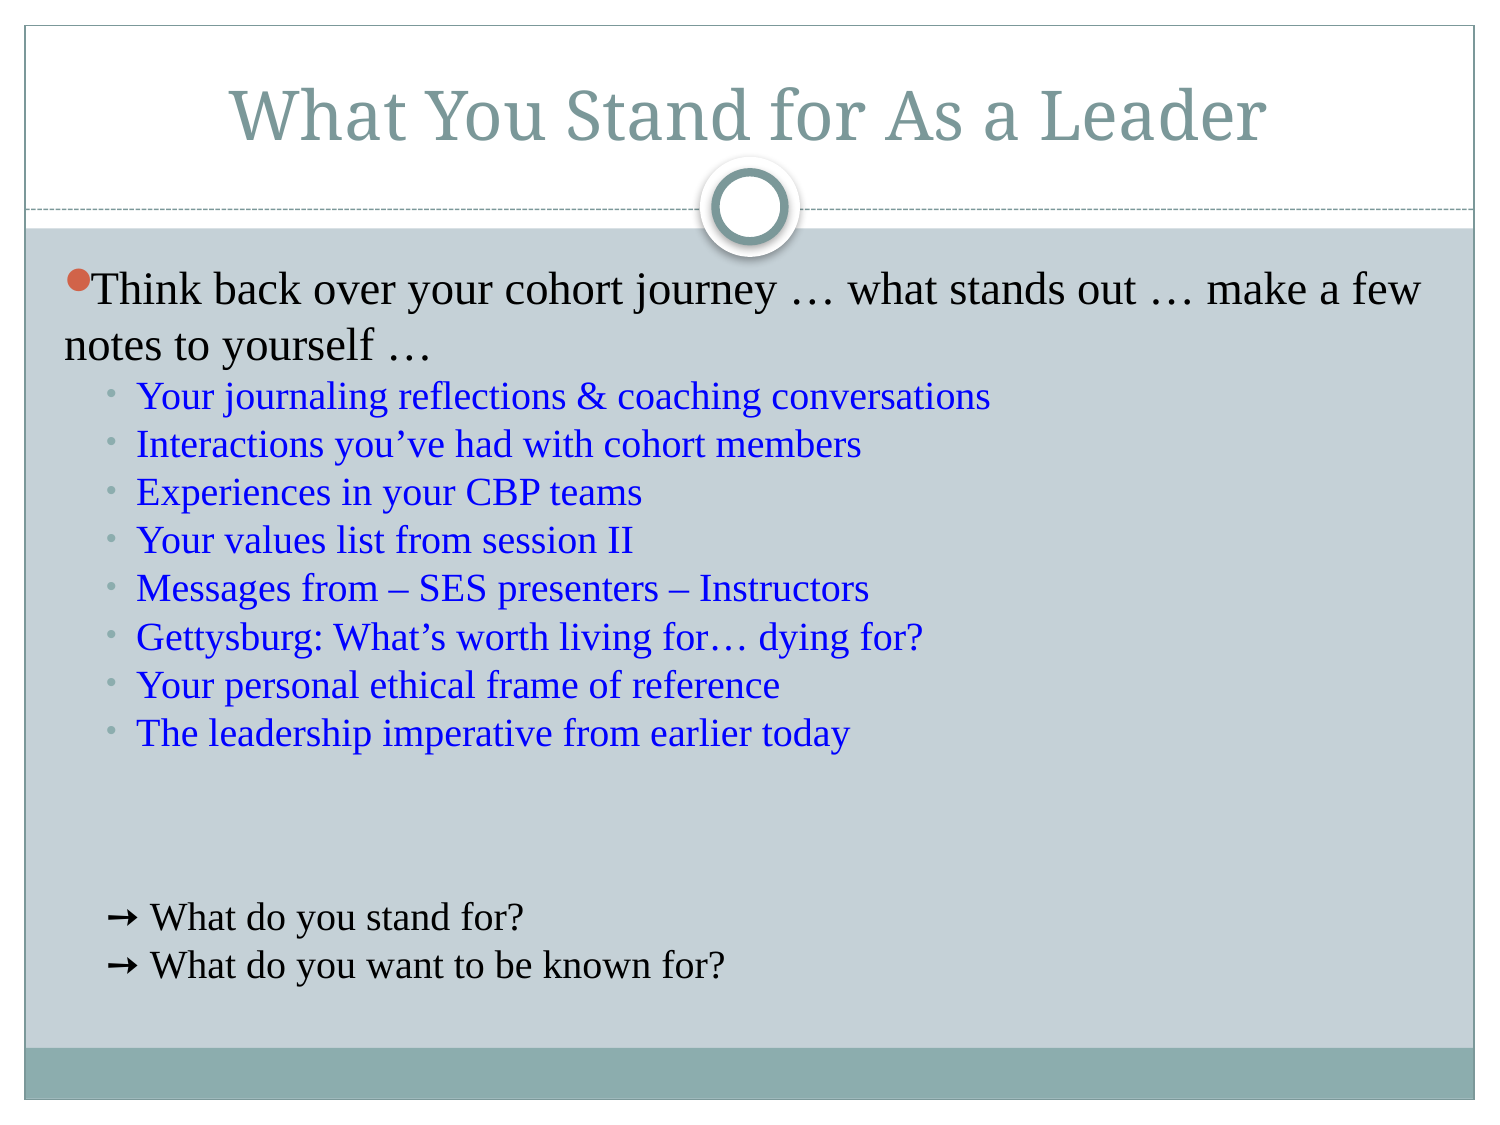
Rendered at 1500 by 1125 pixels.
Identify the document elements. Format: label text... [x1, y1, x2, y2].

list Think back over your cohort journey … what stands out … make a few notes to yourself … Your journaling reflections & coaching conversations Interactions you’ve had with cohort members Experiences in your CBP teams Your values list from session II Messages from – SES presenters – Instructors Gettysburg: What’s worth living for… dying for? Your personal ethical frame of reference The leadership imperative from earlier today ➙ What do you stand for? ➙ What do you want to be known for? [49, 250, 1445, 1001]
title What You Stand for As a Leader [49, 37, 1450, 162]
